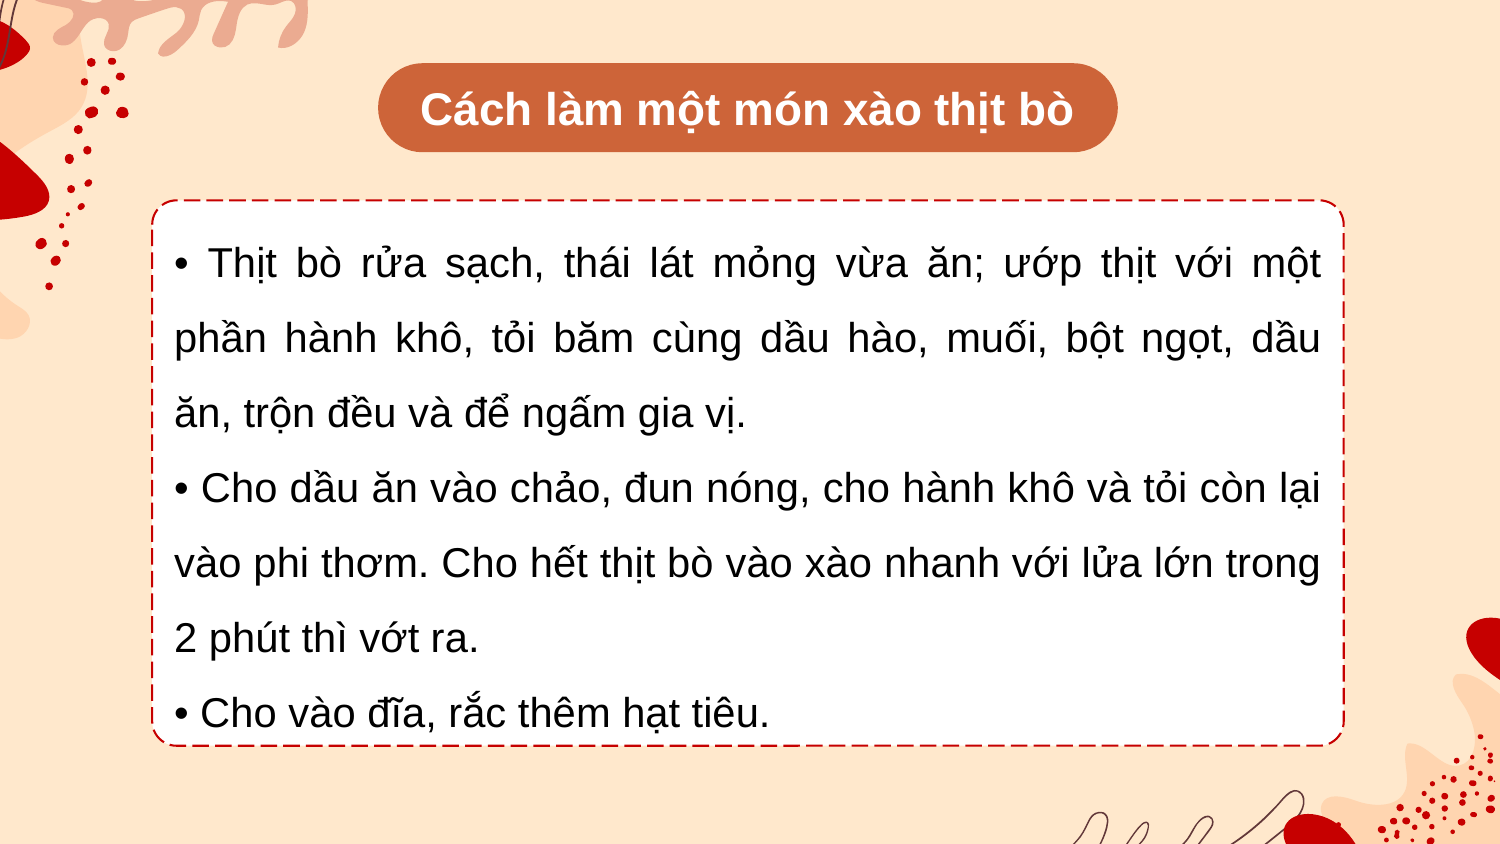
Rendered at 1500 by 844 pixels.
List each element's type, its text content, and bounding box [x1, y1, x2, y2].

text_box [377, 62, 1119, 153]
text_box • Thịt bò rửa sạch, thái lát mỏng vừa ăn; ướp thịt với một phần hành khô, tỏi băm cùng dầu hào, muối, bột ngọt, dầu ăn, trộn đều và để ngấm gia vị. • Cho dầu ăn vào chảo, đun nóng, cho hành khô và tỏi còn lại vào phi thơm. Cho hết thịt bò vào xào nhanh với lửa lớn trong 2 phút thì vớt ra. • Cho vào đĩa, rắc thêm hạt tiêu. [150, 198, 1346, 748]
